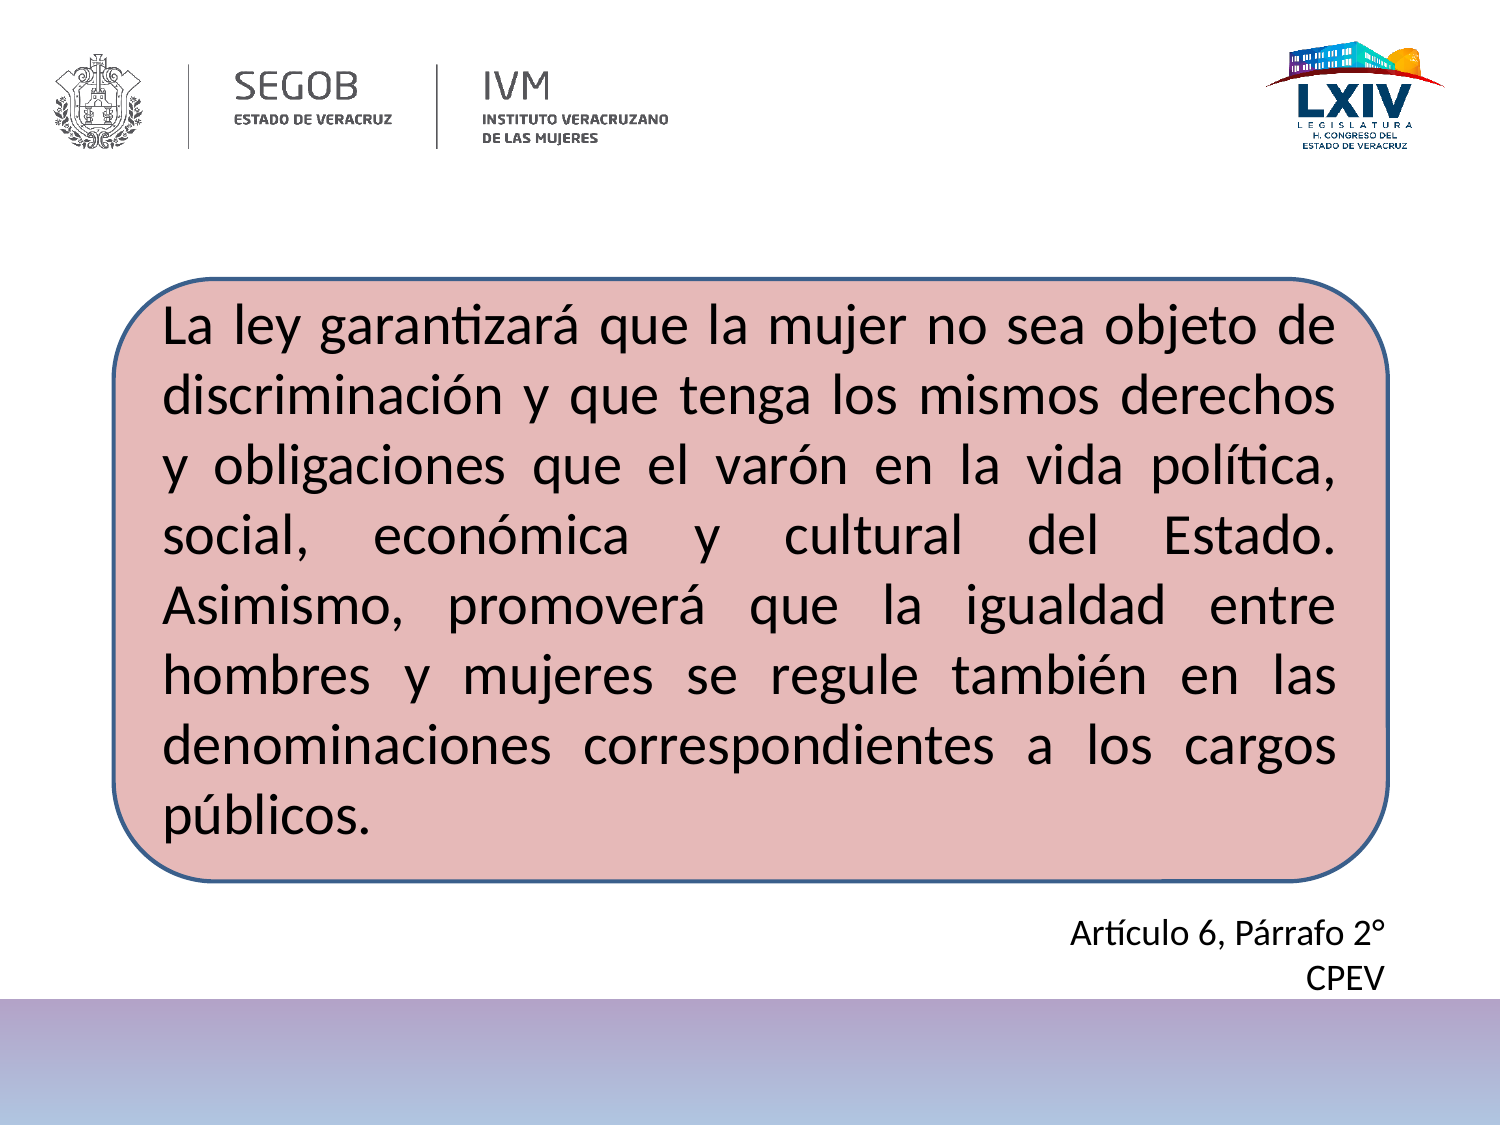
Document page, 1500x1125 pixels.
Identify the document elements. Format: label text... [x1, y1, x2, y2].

text_box Artículo 6, Párrafo 2° CPEV [1021, 900, 1400, 1006]
picture [53, 54, 668, 149]
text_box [113, 278, 1389, 981]
picture [1257, 30, 1454, 161]
